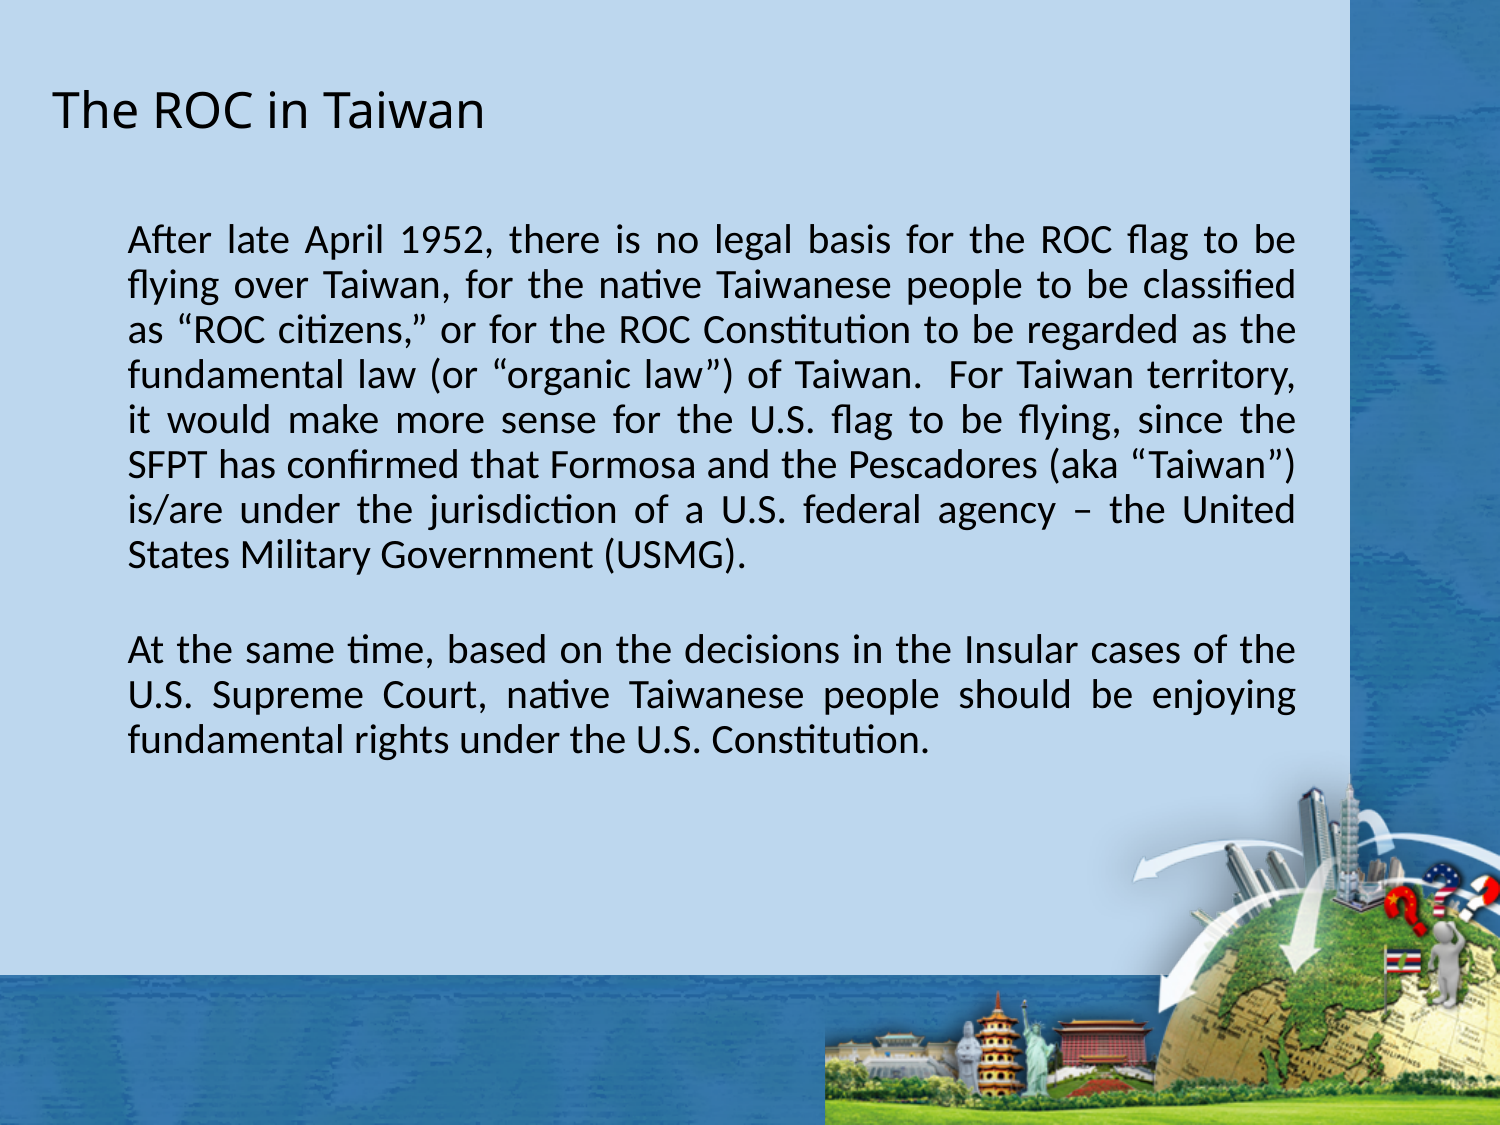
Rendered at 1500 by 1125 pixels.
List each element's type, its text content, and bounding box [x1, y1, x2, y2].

picture [0, 0, 1500, 1125]
list After late April 1952, there is no legal basis for the ROC flag to be flying over Taiwan, for the native Taiwanese people to be classified as “ROC citizens,” or for the ROC Constitution to be regarded as the fundamental law (or “organic law”) of Taiwan. For Taiwan territory, it would make more sense for the U.S. flag to be flying, since the SFPT has confirmed that Formosa and the Pescadores (aka “Taiwan”) is/are under the jurisdiction of a U.S. federal agency – the United States Military Government (USMG). At the same time, based on the decisions in the Insular cases of the U.S. Supreme Court, native Taiwanese people should be enjoying fundamental rights under the U.S. Constitution. [37, 210, 1313, 960]
title The ROC in Taiwan [37, 37, 1313, 188]
